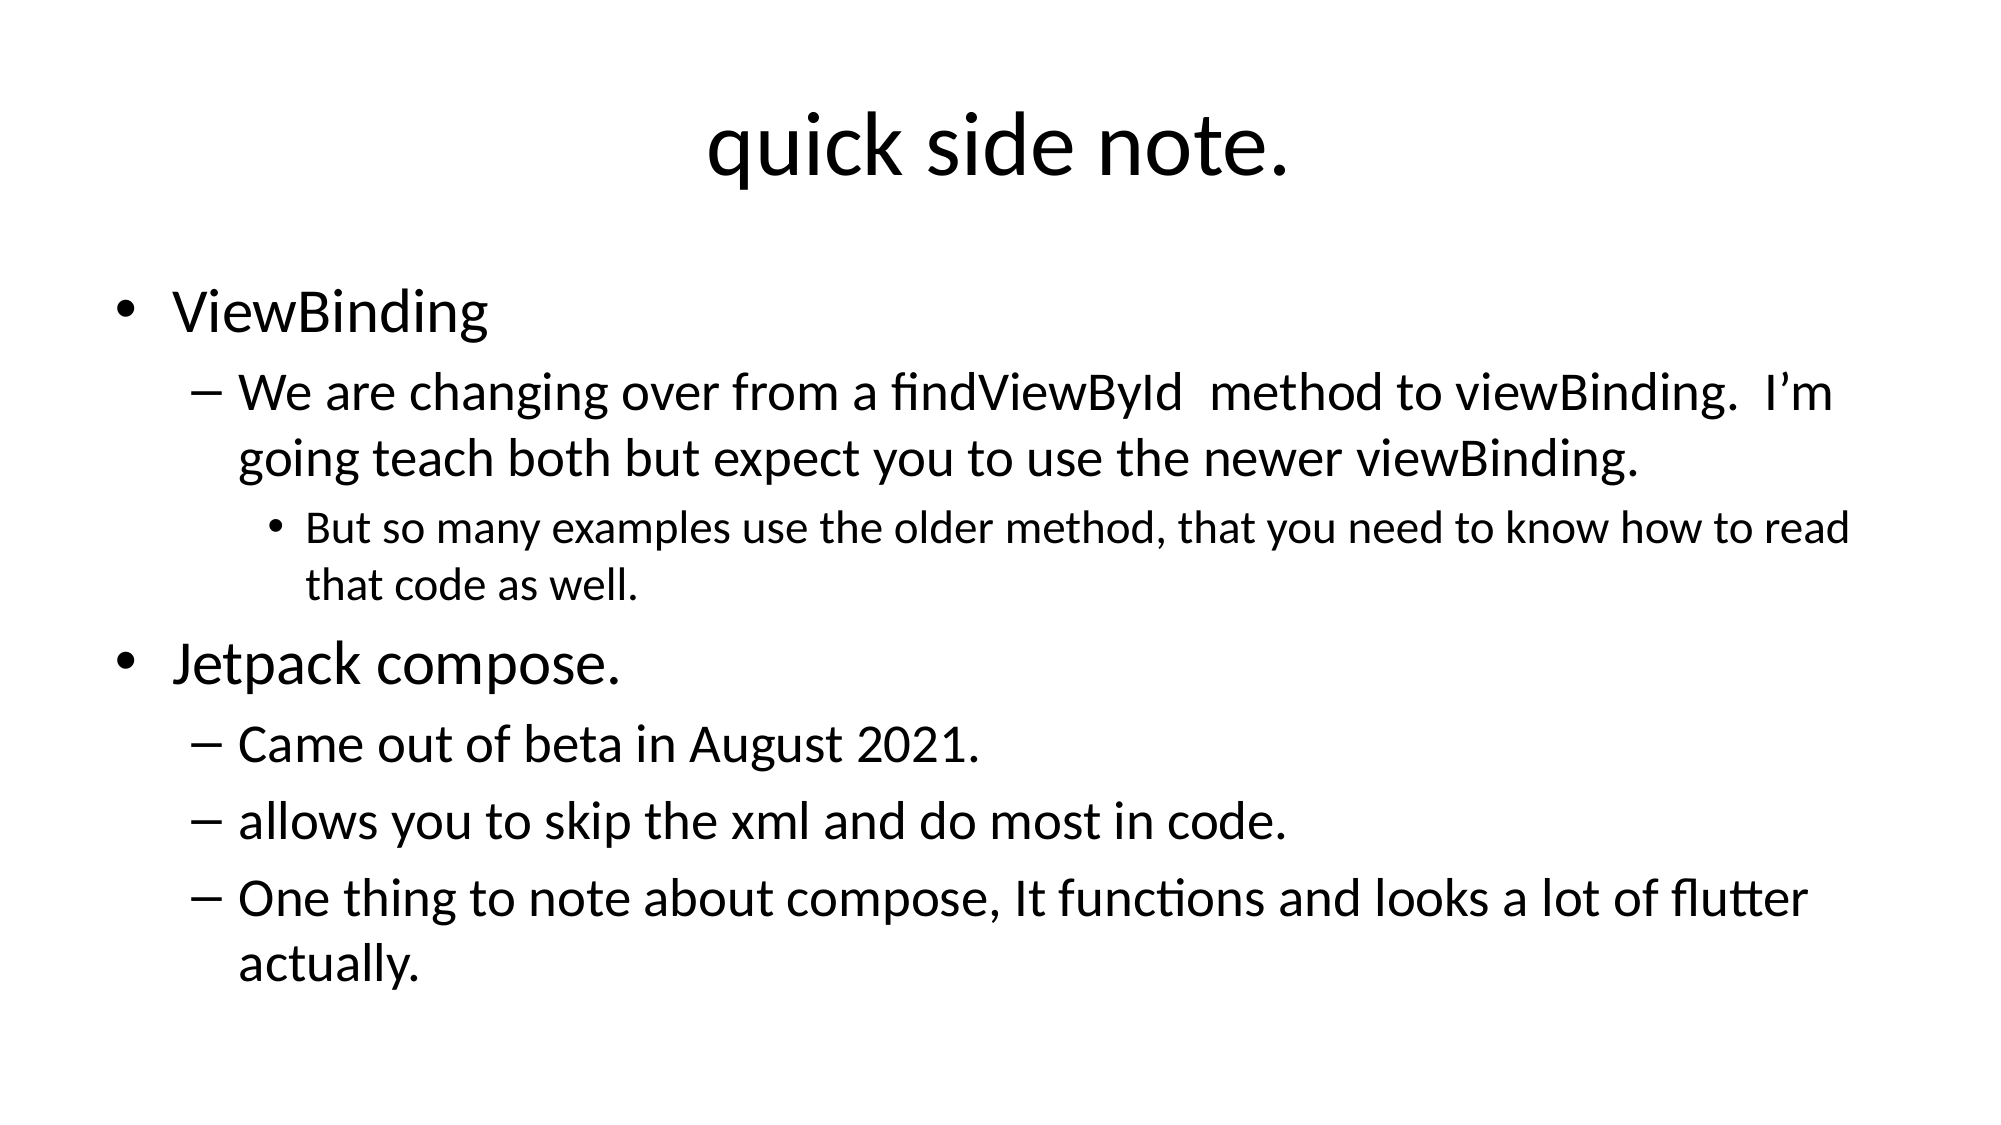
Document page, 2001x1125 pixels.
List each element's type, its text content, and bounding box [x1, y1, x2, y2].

list ViewBinding We are changing over from a findViewById method to viewBinding. I’m going teach both but expect you to use the newer viewBinding. But so many examples use the older method, that you need to know how to read that code as well. Jetpack compose. Came out of beta in August 2021. allows you to skip the xml and do most in code. One thing to note about compose, It functions and looks a lot of flutter actually. [99, 262, 1900, 1005]
title quick side note. [99, 45, 1900, 233]
